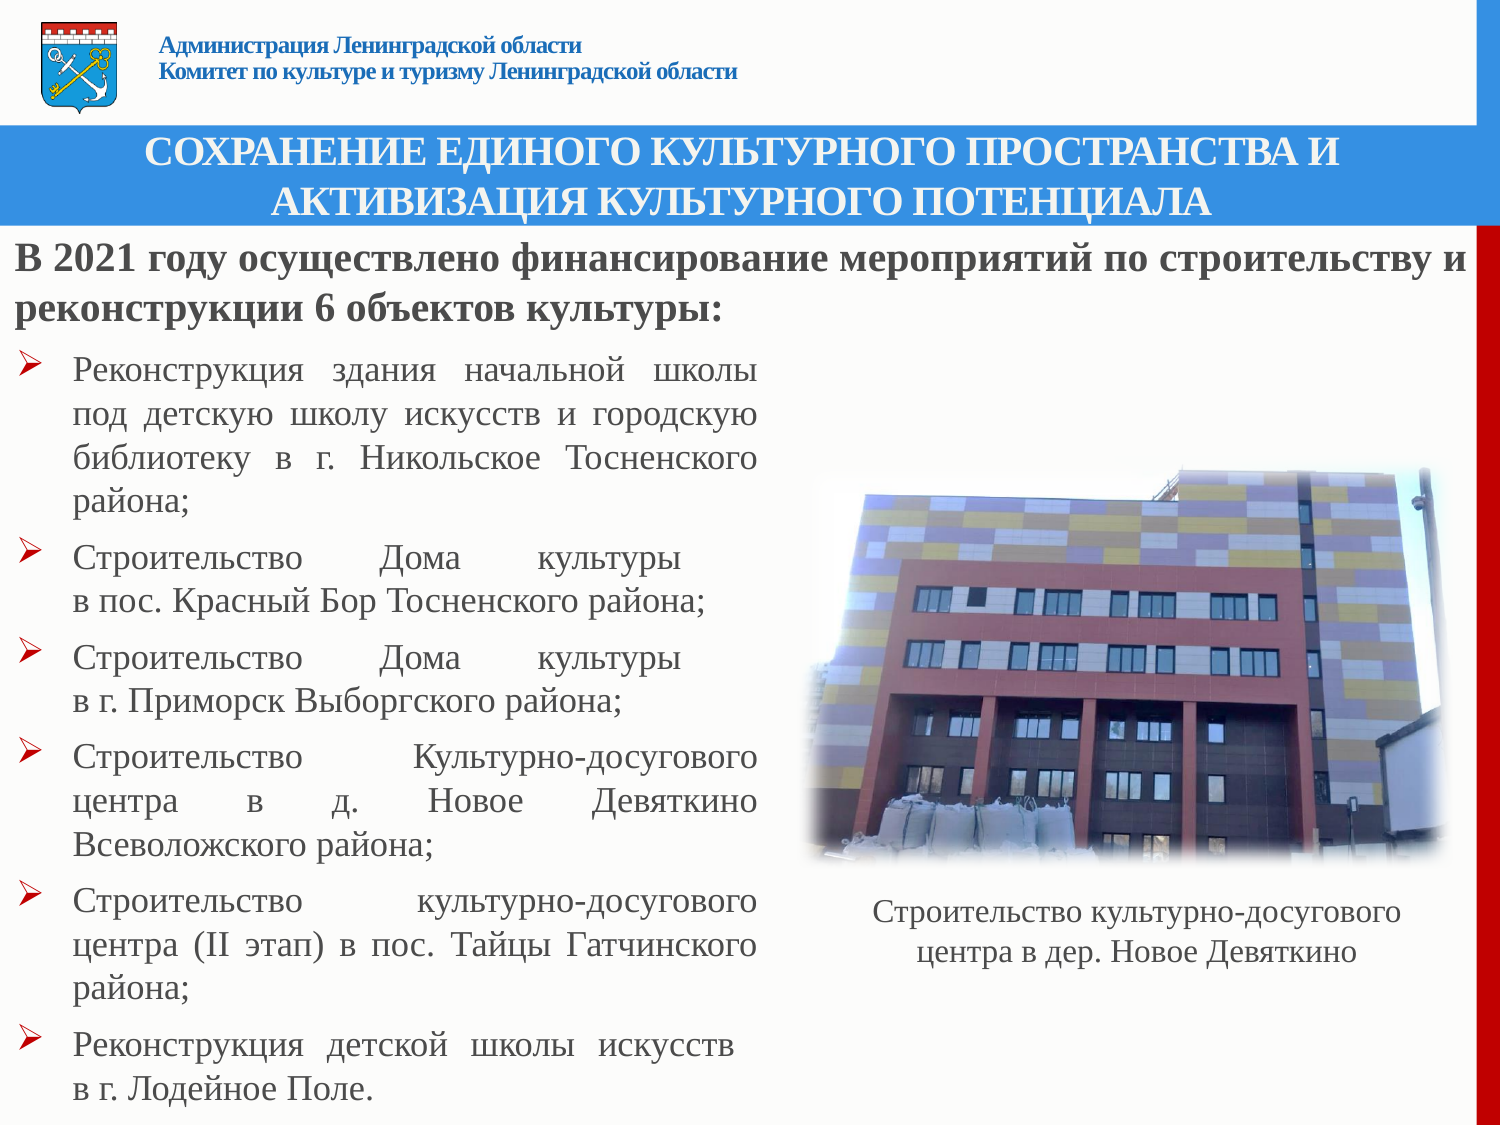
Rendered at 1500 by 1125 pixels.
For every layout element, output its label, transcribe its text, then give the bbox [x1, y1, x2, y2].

picture [40, 21, 118, 115]
text_box Реконструкция здания начальной школы под детскую школу искусств и городскую библиотеку в г. Никольское Тосненского района; Строительство Дома культуры в пос. Красный Бор Тосненского района; Строительство Дома культуры в г. Приморск Выборгского района; Строительство Культурно-досугового центра в д. Новое Девяткино Всеволожского района; Строительство культурно-досугового центра (II этап) в пос. Тайцы Гатчинского района; Реконструкция детской школы искусств в г. Лодейное Поле. [1, 338, 774, 1115]
text_box В 2021 году осуществлено финансирование мероприятий по строительству и реконструкции 6 объектов культуры: [0, 221, 1483, 337]
picture [796, 455, 1453, 869]
text_box Администрация Ленинградской области Комитет по культуре и туризму Ленинградской области [147, 40, 1282, 90]
text_box Строительство культурно-досугового центра в дер. Новое Девяткино [822, 881, 1453, 976]
title Сохранение единого культурного пространства и активизация культурного потенциала [0, 131, 1483, 221]
text_box [0, 123, 1500, 228]
